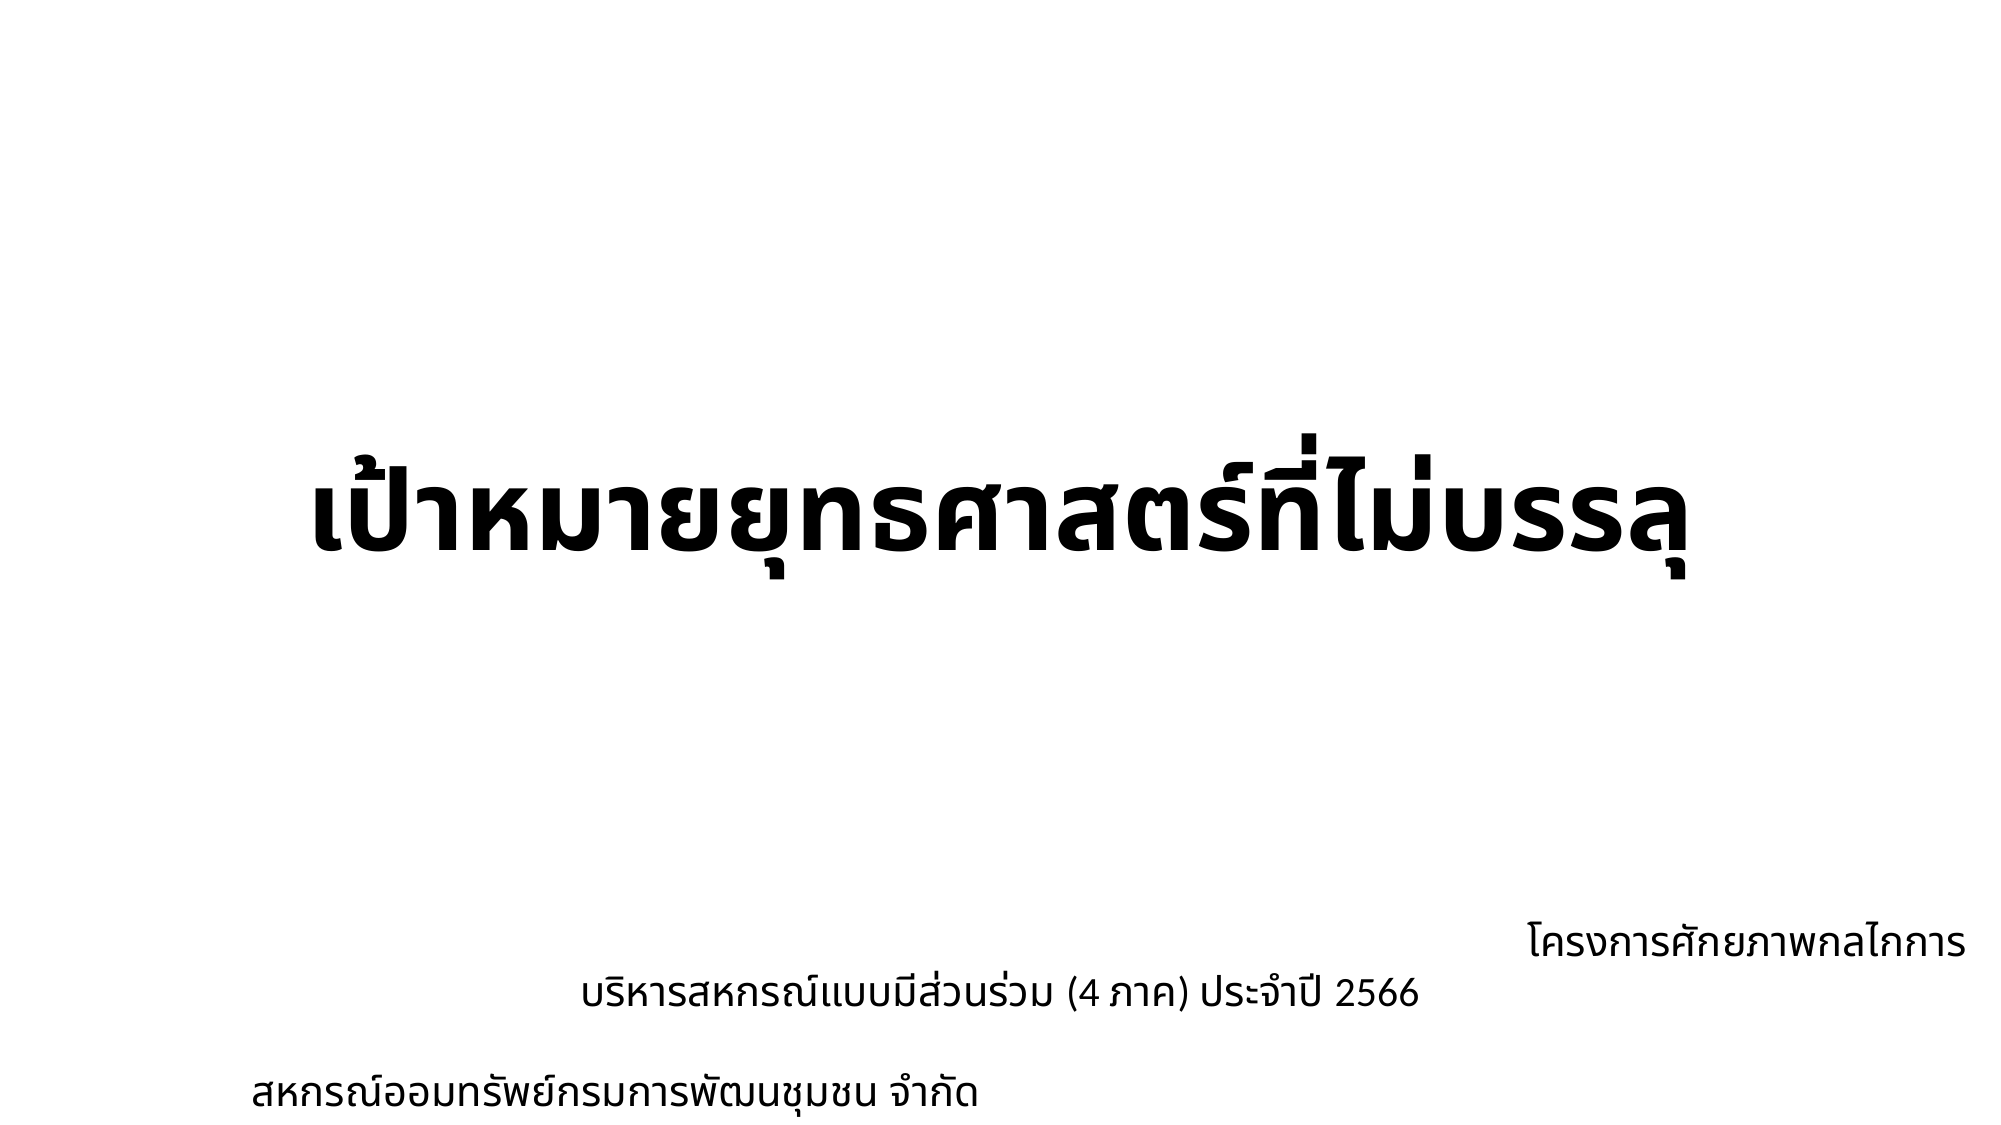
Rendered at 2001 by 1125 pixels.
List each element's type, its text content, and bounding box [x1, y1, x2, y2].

text_box โครงการศักยภาพกลไกการบริหารสหกรณ์แบบมีส่วนร่วม (4 ภาค) ประจำปี 2566 สหกรณ์ออมทรัพย์กรมการพัฒนชุมชน จำกัด [0, 952, 2000, 1078]
title เป้าหมายยุทธศาสตร์ที่ไม่บรรลุ [150, 385, 1851, 627]
